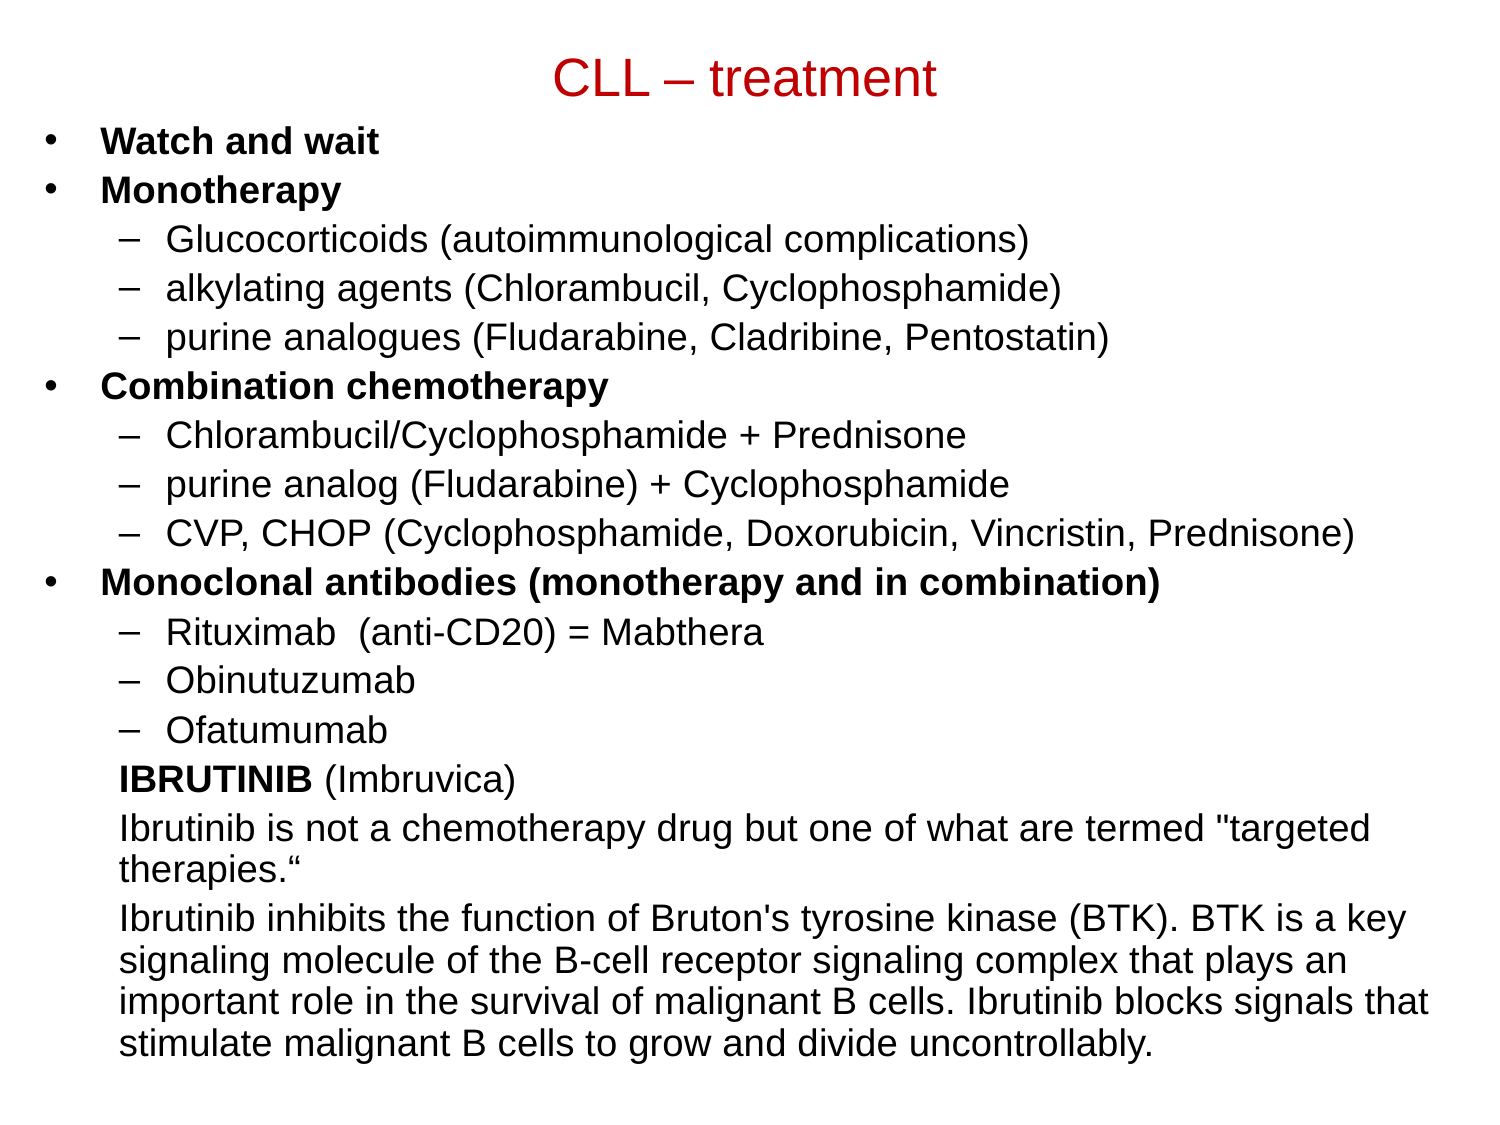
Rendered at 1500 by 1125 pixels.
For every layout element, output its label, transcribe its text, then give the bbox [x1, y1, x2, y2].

list Watch and wait Monotherapy Glucocorticoids (autoimmunological complications) alkylating agents (Chlorambucil, Cyclophosphamide) purine analogues (Fludarabine, Cladribine, Pentostatin) Combination chemotherapy Chlorambucil/Cyclophosphamide + Prednisone purine analog (Fludarabine) + Cyclophosphamide CVP, CHOP (Cyclophosphamide, Doxorubicin, Vincristin, Prednisone) Monoclonal antibodies (monotherapy and in combination) Rituximab (anti-CD20) = Mabthera Obinutuzumab Ofatumumab IBRUTINIB (Imbruvica) Ibrutinib is not a chemotherapy drug but one of what are termed "targeted therapies.“ Ibrutinib inhibits the function of Bruton's tyrosine kinase (BTK). BTK is a key signaling molecule of the B-cell receptor signaling complex that plays an important role in the survival of malignant B cells. Ibrutinib blocks signals that stimulate malignant B cells to grow and divide uncontrollably. [29, 113, 1459, 1079]
title CLL – treatment [70, 35, 1421, 116]
